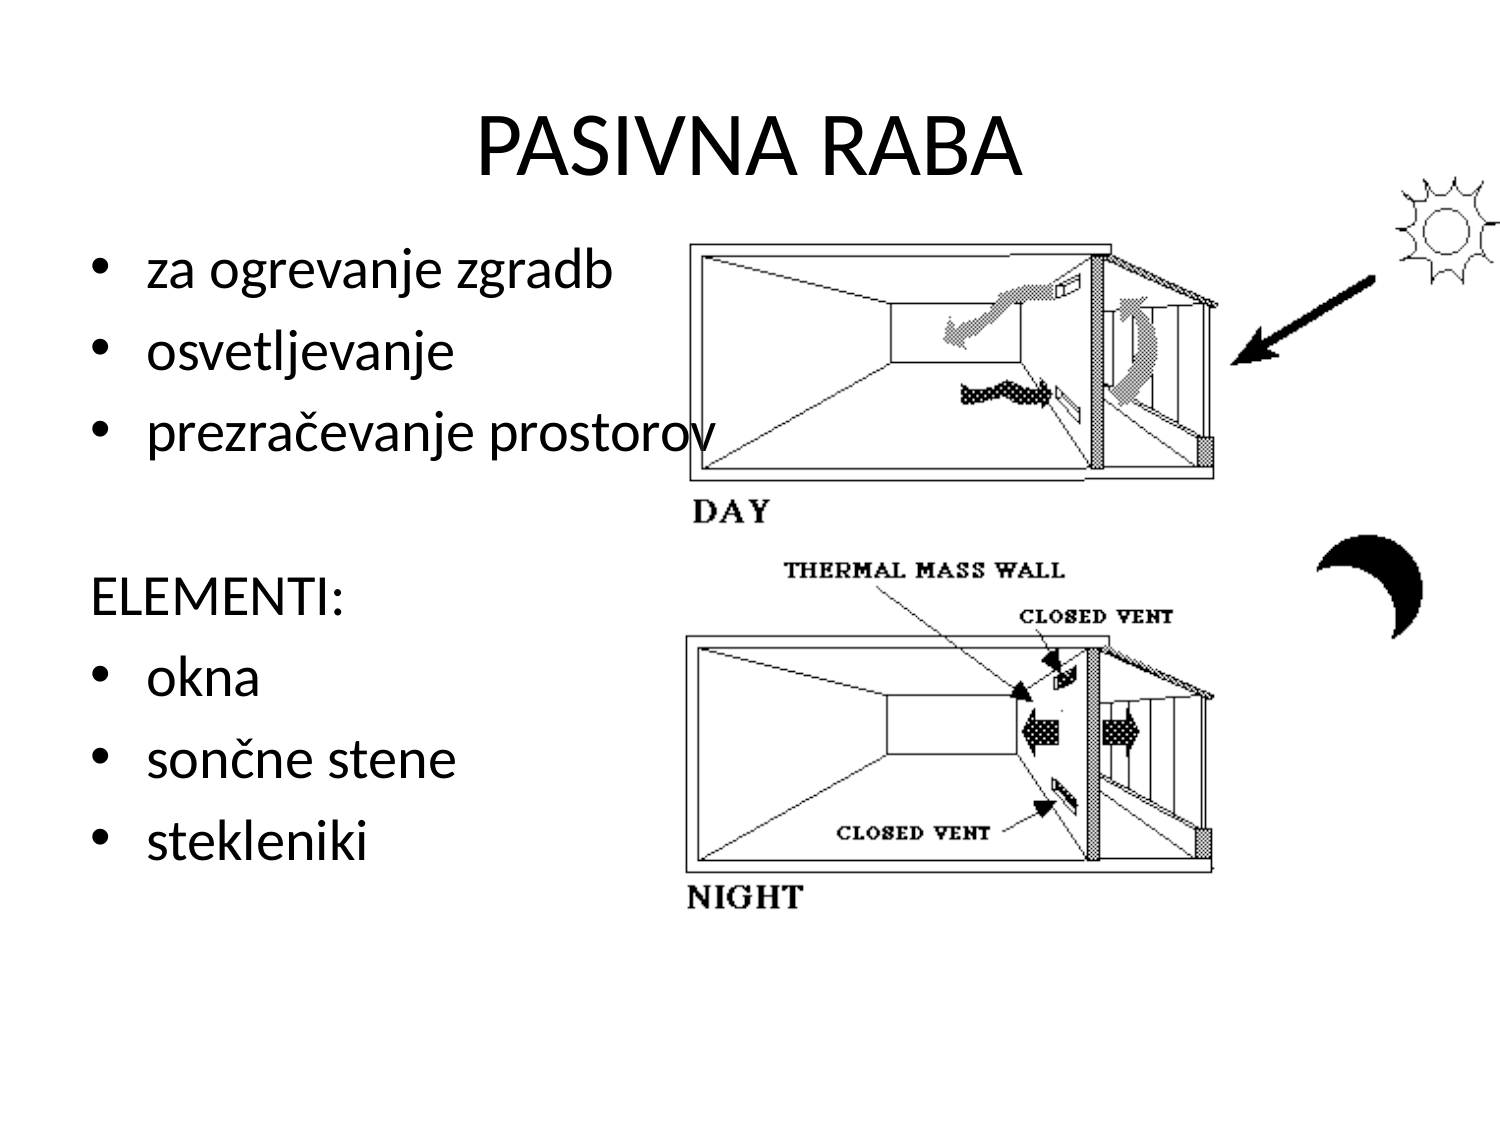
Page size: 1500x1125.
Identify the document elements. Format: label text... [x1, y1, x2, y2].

title PASIVNA RABA [75, 45, 1425, 222]
list za ogrevanje zgradb osvetljevanje prezračevanje prostorov ELEMENTI: okna sončne stene stekleniki [75, 222, 1425, 1005]
picture [682, 175, 1500, 921]
